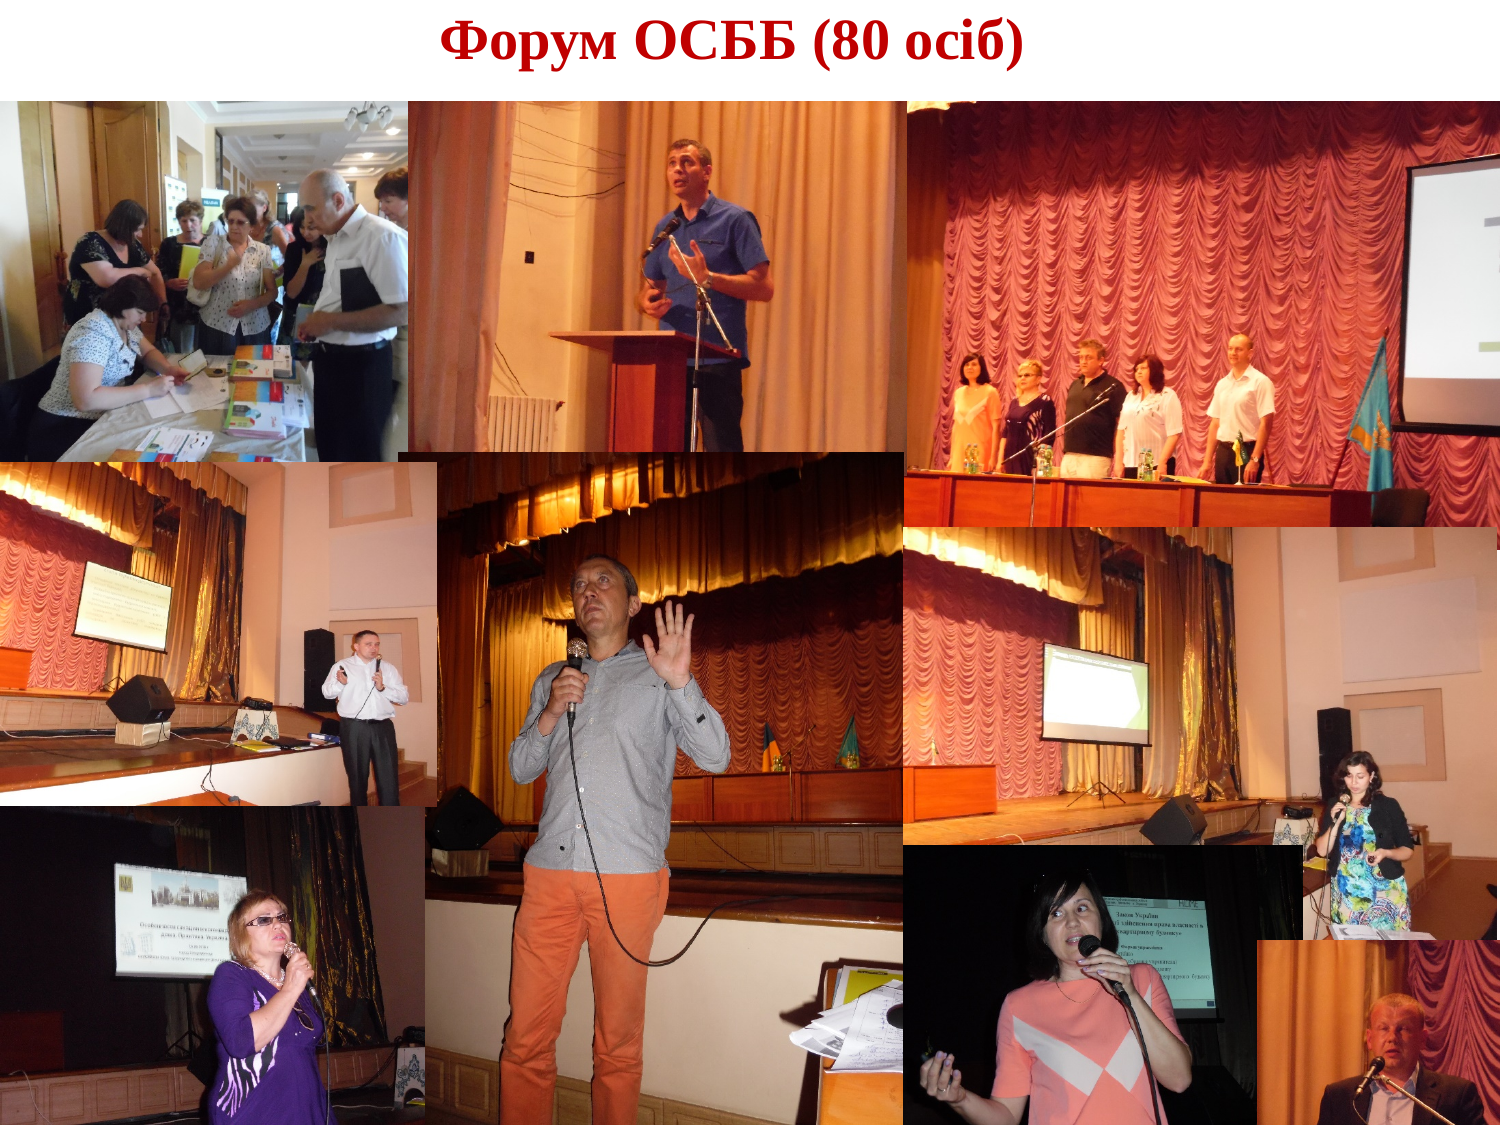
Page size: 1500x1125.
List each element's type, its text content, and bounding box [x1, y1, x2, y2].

title Форум ОСББ (80 осіб) [0, 0, 1500, 73]
picture [0, 101, 1500, 1125]
